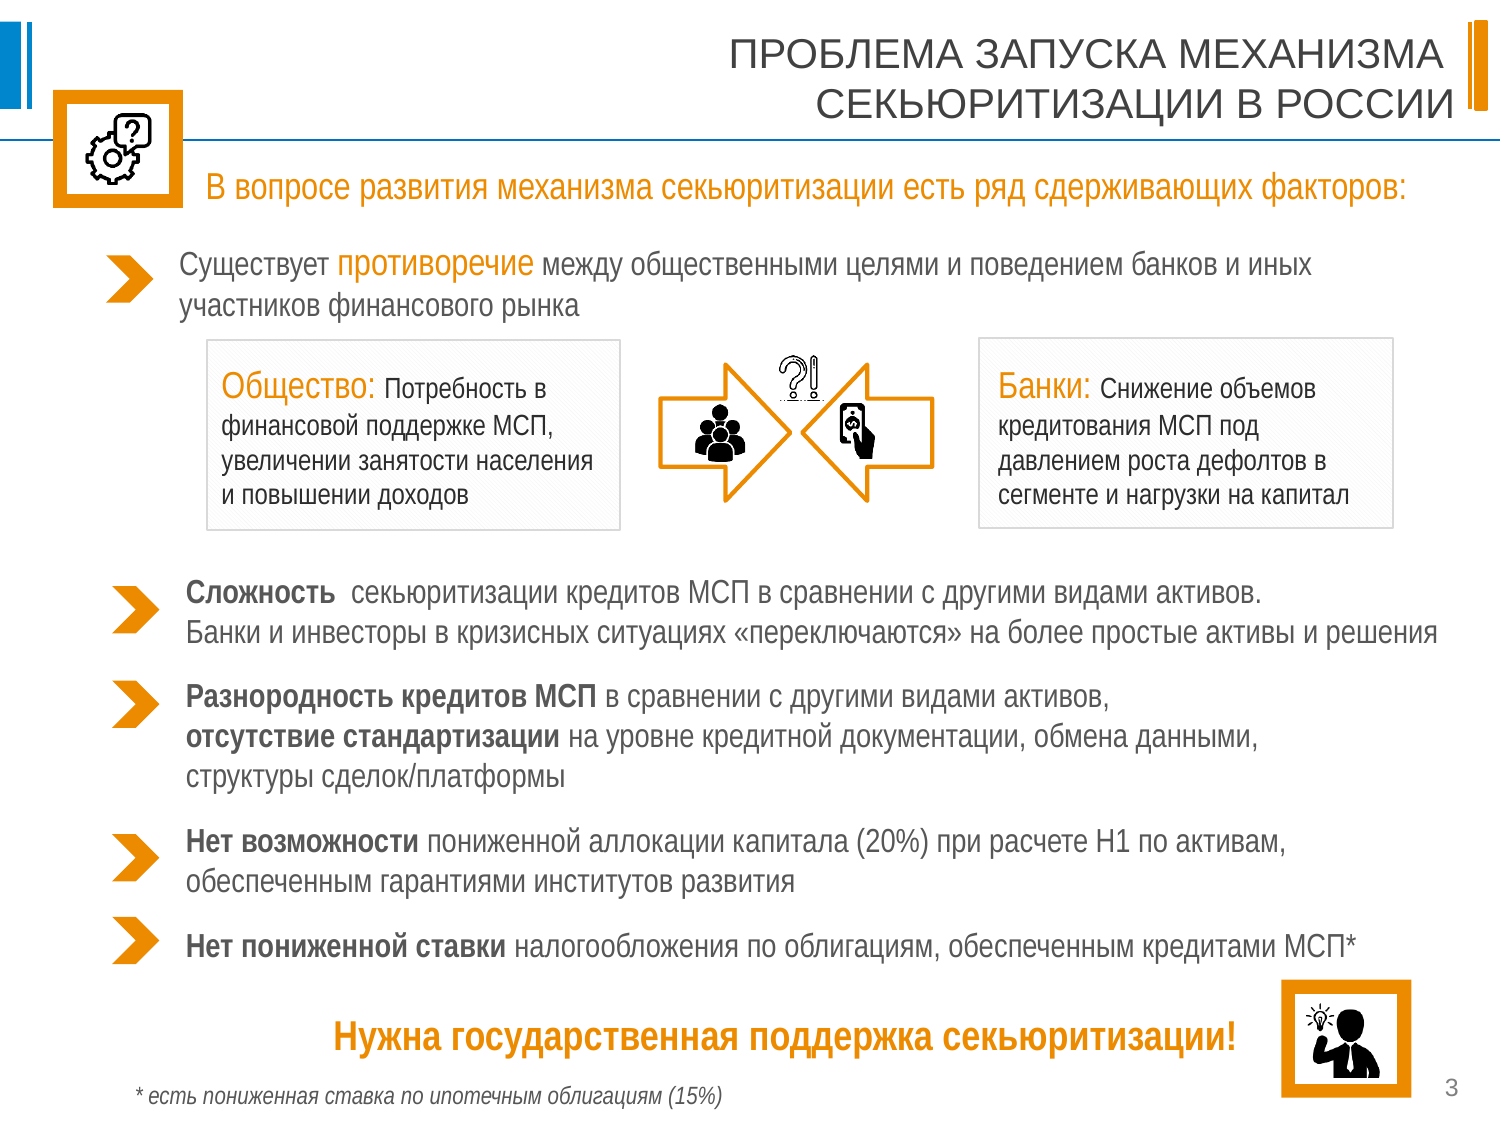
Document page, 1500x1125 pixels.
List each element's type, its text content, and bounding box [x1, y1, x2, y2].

text_box Сложность секьюритизации кредитов МСП в сравнении с другими видами активов. Банки и инвесторы в кризисных ситуациях «переключаются» на более простые активы и решения Разнородность кредитов МСП в сравнении с другими видами активов, отсутствие стандартизации на уровне кредитной документации, обмена данными, структуры сделок/платформы Нет возможности пониженной аллокации капитала (20%) при расчете Н1 по активам, обеспеченным гарантиями институтов развития Нет пониженной ставки налогообложения по облигациям, обеспеченным кредитами МСП* [171, 562, 1471, 997]
text_box [110, 583, 162, 636]
text_box [110, 678, 162, 730]
text_box [977, 336, 1395, 530]
text_box Существует противоречие между общественными целями и поведением банков и иных участников финансового рынка [164, 230, 1329, 330]
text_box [52, 89, 184, 209]
text_box Банки: Снижение объемов кредитования МСП под давлением роста дефолтов в сегменте и нагрузки на капитал [983, 353, 1393, 519]
text_box * есть пониженная ставка по ипотечным облигациям (15%) [120, 1072, 739, 1117]
text_box В вопросе развития механизма секьюритизации есть ряд сдерживающих факторов: [185, 154, 1434, 214]
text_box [1281, 979, 1412, 1098]
text_box Общество: Потребность в финансовой поддержке МСП, увеличении занятости населения и повышении доходов [206, 353, 618, 519]
text_box ПРОБЛЕМА ЗАПУСКА МЕХАНИЗМА СЕКЬЮРИТИЗАЦИИ В РОССИИ [194, 19, 1471, 149]
text_box [205, 338, 622, 532]
text_box [110, 914, 162, 967]
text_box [660, 355, 933, 502]
text_box [104, 253, 156, 305]
text_box [110, 832, 162, 884]
text_box Нужна государственная поддержка секьюритизации! [304, 1001, 1253, 1067]
